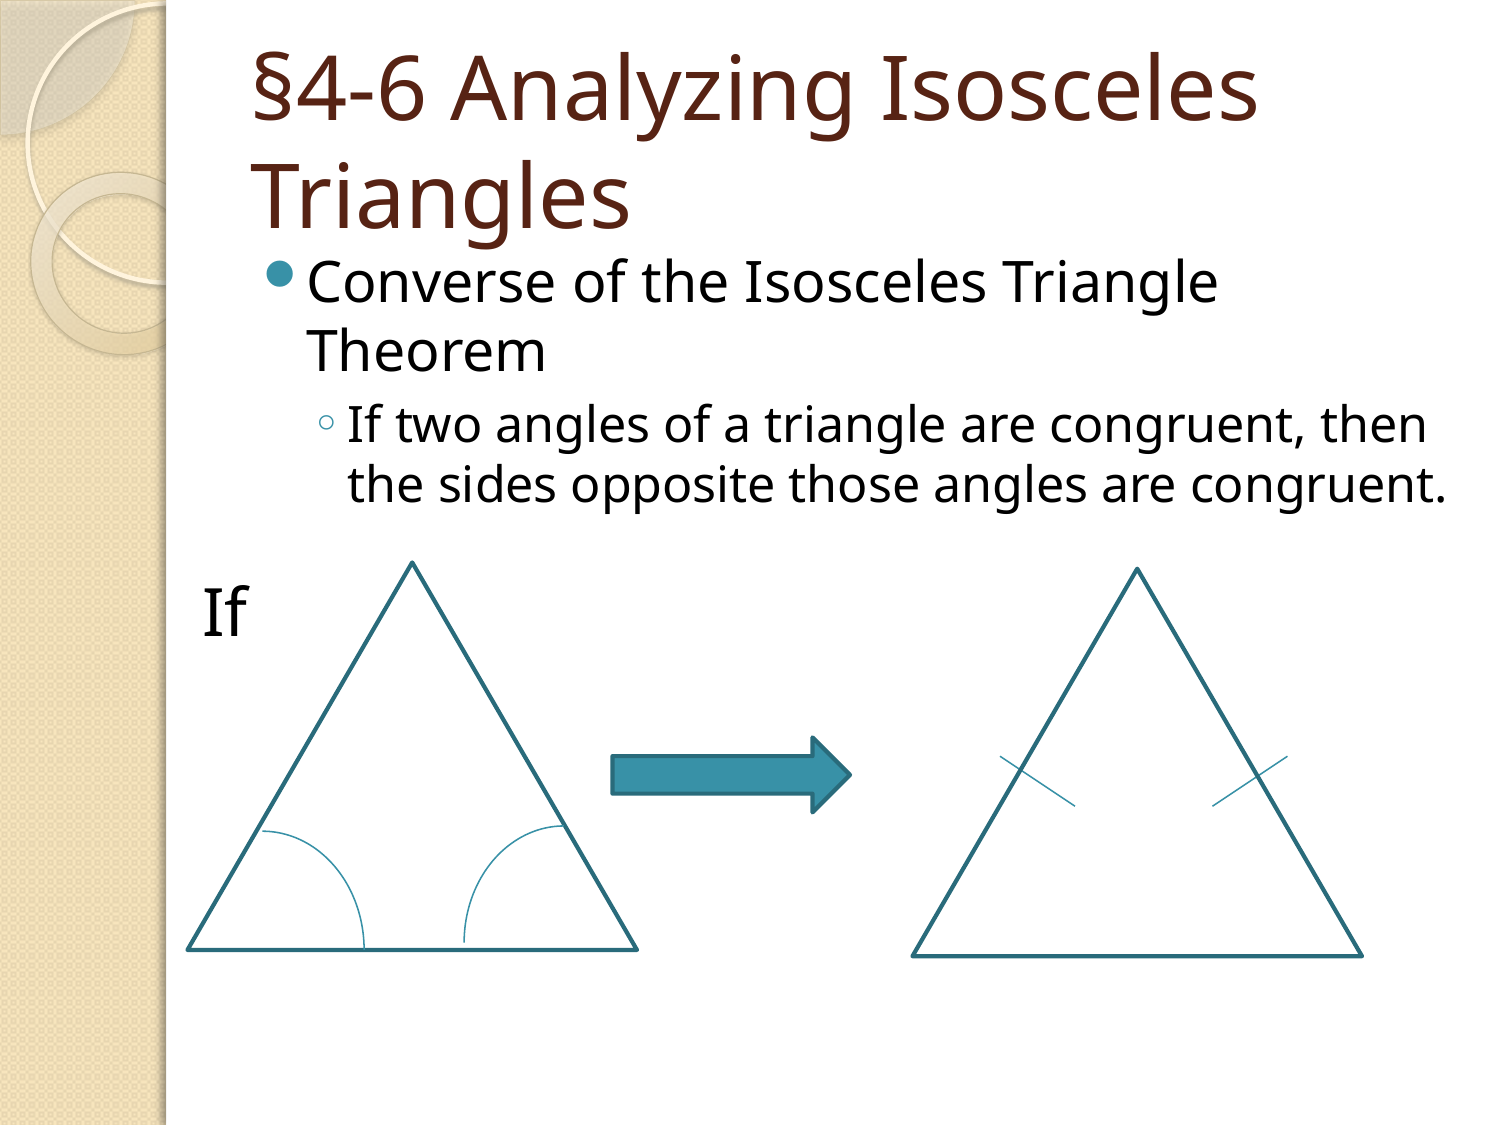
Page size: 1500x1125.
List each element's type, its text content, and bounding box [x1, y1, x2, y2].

text_box [185, 560, 639, 953]
title §4-6 Analyzing Isosceles Triangles [235, 45, 1466, 233]
text_box [910, 566, 1364, 959]
text_box [262, 830, 365, 950]
text_box [610, 735, 853, 815]
list Converse of the Isosceles Triangle Theorem If two angles of a triangle are congruent, then the sides opposite those angles are congruent. [235, 237, 1466, 563]
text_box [1212, 755, 1288, 807]
text_box [463, 825, 564, 943]
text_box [999, 755, 1076, 807]
text_box If [187, 562, 338, 658]
